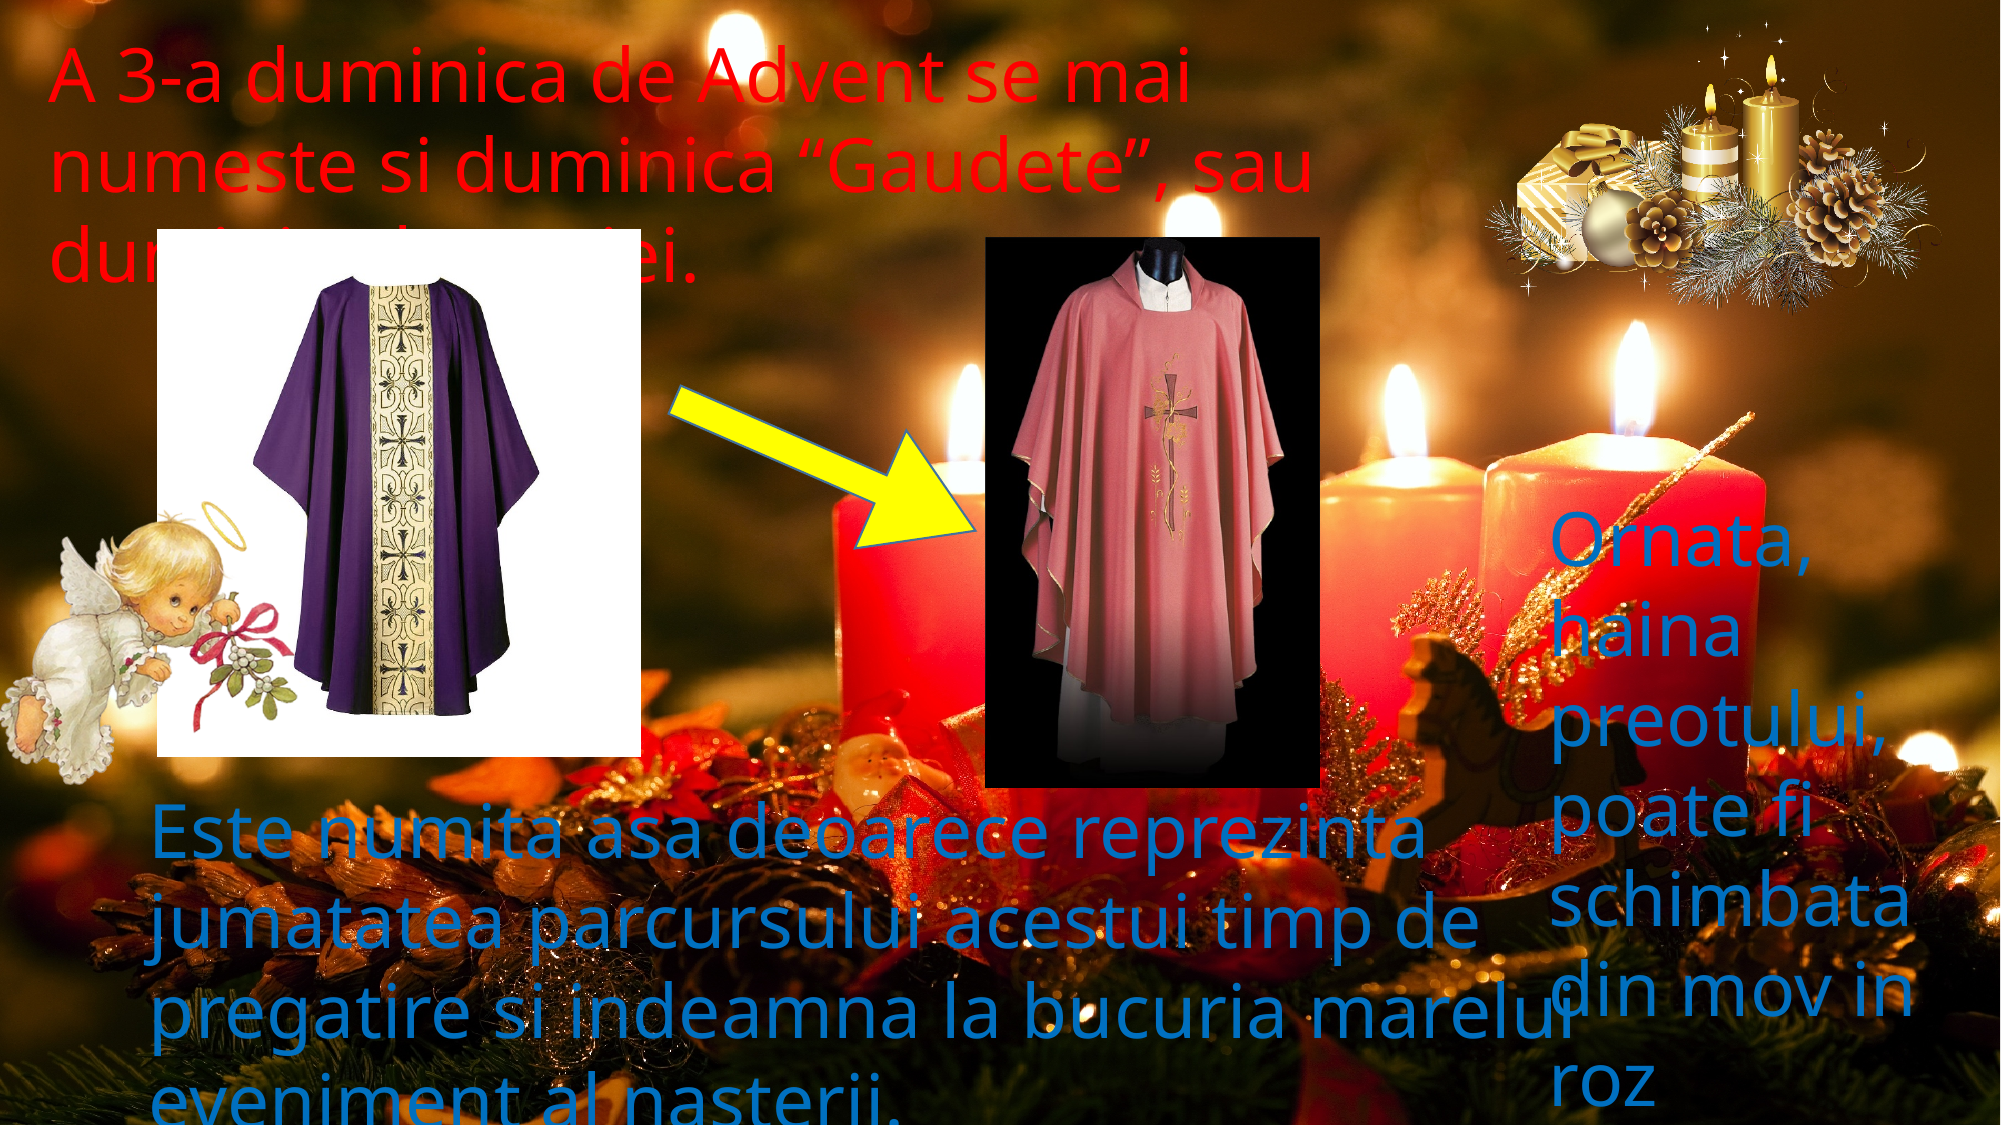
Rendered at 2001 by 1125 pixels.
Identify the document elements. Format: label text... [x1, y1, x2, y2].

text_box A 3-a duminica de Advent se mai numeste si duminica “Gaudete”, sau duminica bucuriei. [34, 20, 1482, 306]
text_box Este numita asa deoarece reprezinta jumatatea parcursului acestui timp de pregatire si indeamna la bucuria marelui eveniment al nasterii. [134, 775, 1534, 1125]
picture [0, 0, 2001, 1125]
text_box Ornata, haina preotului, poate fi schimbata din mov in roz [1534, 484, 2000, 1125]
text_box [667, 384, 978, 550]
